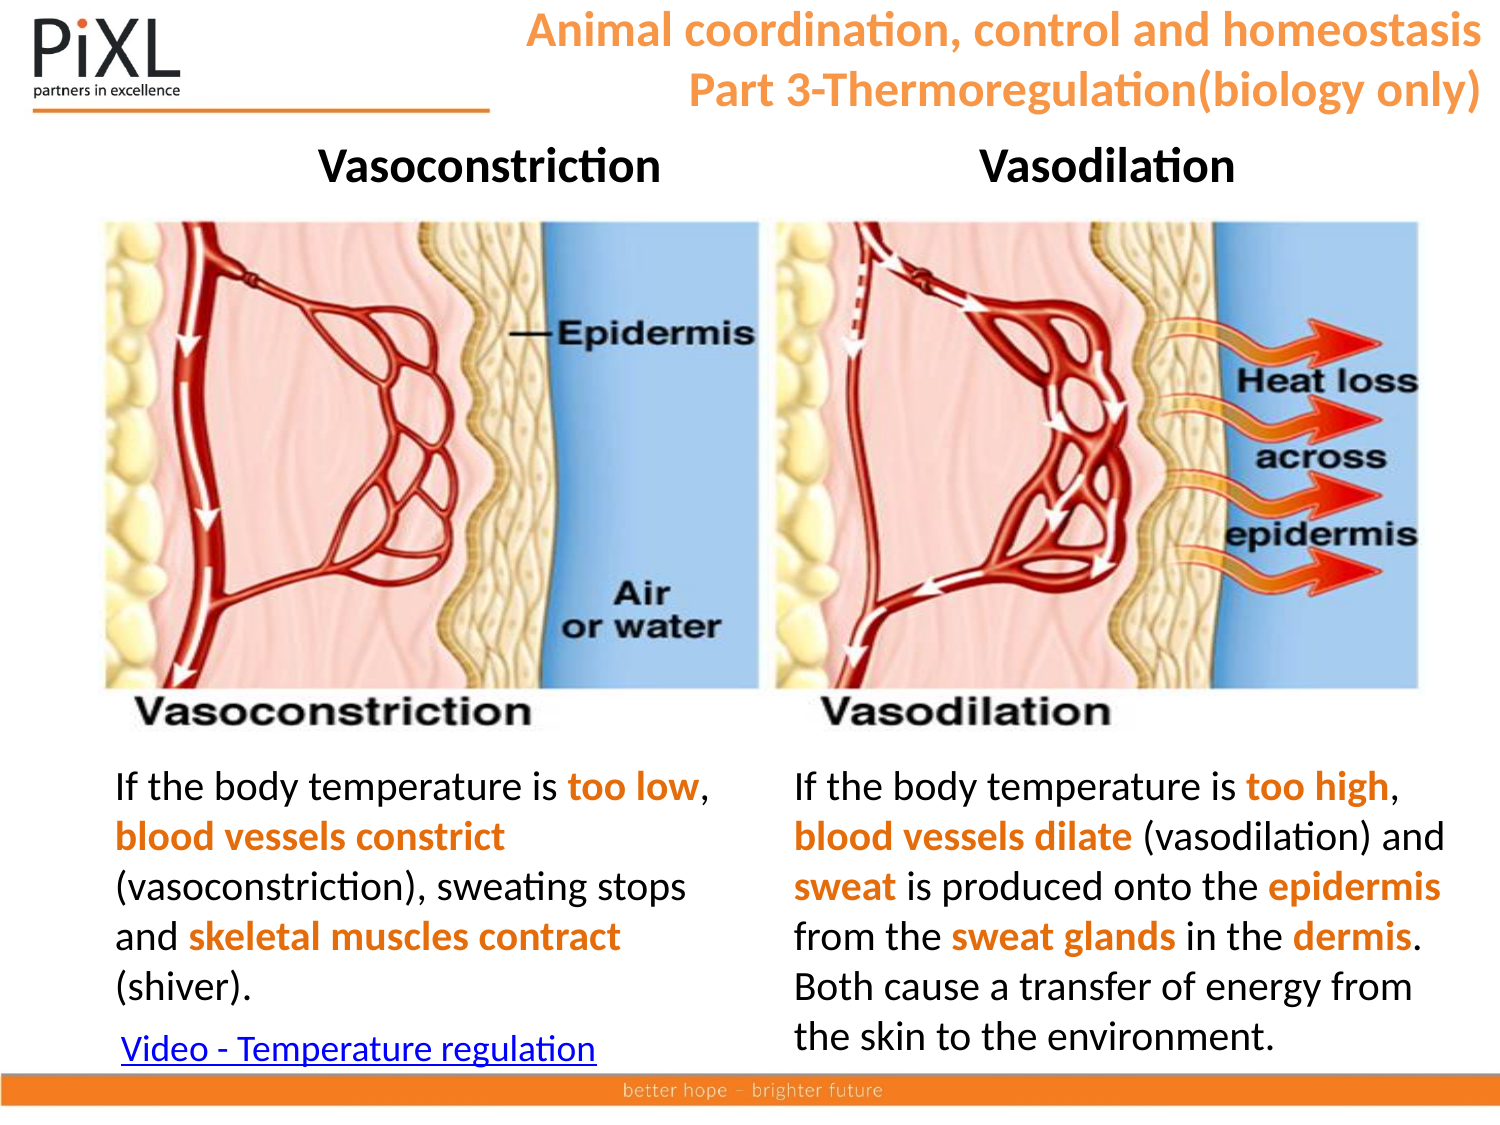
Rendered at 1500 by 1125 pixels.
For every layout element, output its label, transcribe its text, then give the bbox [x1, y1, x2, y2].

text_box Vasoconstriction [303, 124, 677, 198]
text_box If the body temperature is too high, blood vessels dilate (vasodilation) and sweat is produced onto the epidermis from the sweat glands in the dermis. Both cause a transfer of energy from the skin to the environment. [778, 751, 1471, 1067]
text_box Animal coordination, control and homeostasis Part 3-Thermoregulation(biology only) [454, 0, 1498, 114]
picture [0, 0, 1500, 1125]
text_box If the body temperature is too low, blood vessels constrict (vasoconstriction), sweating stops and skeletal muscles contract (shiver). [100, 751, 762, 1017]
text_box Vasodilation [964, 124, 1252, 198]
text_box Video - Temperature regulation [106, 1016, 856, 1122]
